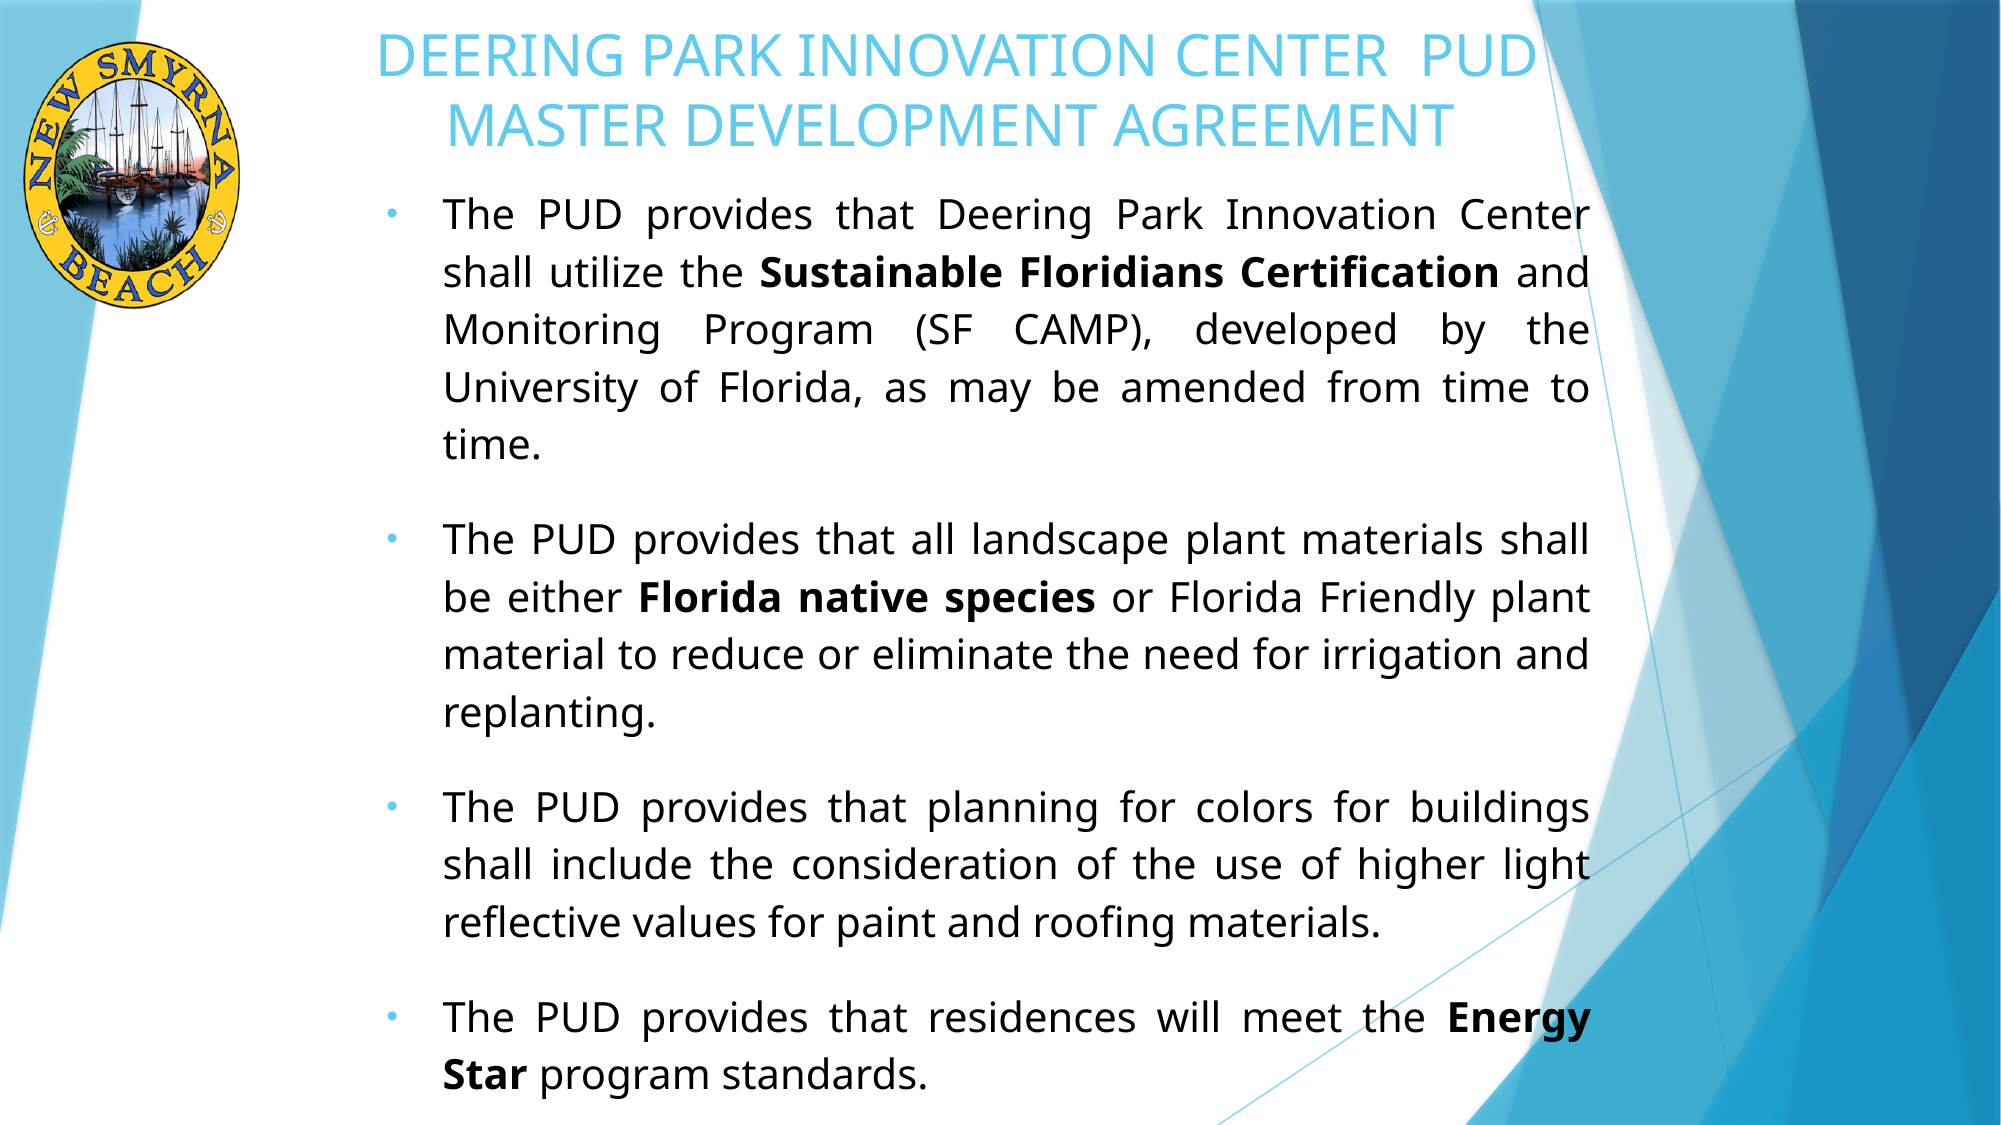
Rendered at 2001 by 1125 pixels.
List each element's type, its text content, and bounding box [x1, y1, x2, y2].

picture [19, 37, 240, 312]
title DEERING PARK INNOVATION CENTER PUD MASTER DEVELOPMENT AGREEMENT [357, 0, 1558, 173]
subtitle The PUD provides that Deering Park Innovation Center shall utilize the Sustainable Floridians Certification and Monitoring Program (SF CAMP), developed by the University of Florida, as may be amended from time to time. The PUD provides that all landscape plant materials shall be either Florida native species or Florida Friendly plant material to reduce or eliminate the need for irrigation and replanting. The PUD provides that planning for colors for buildings shall include the consideration of the use of higher light reflective values for paint and roofing materials. The PUD provides that residences will meet the Energy Star program standards. [221, 173, 1607, 1087]
